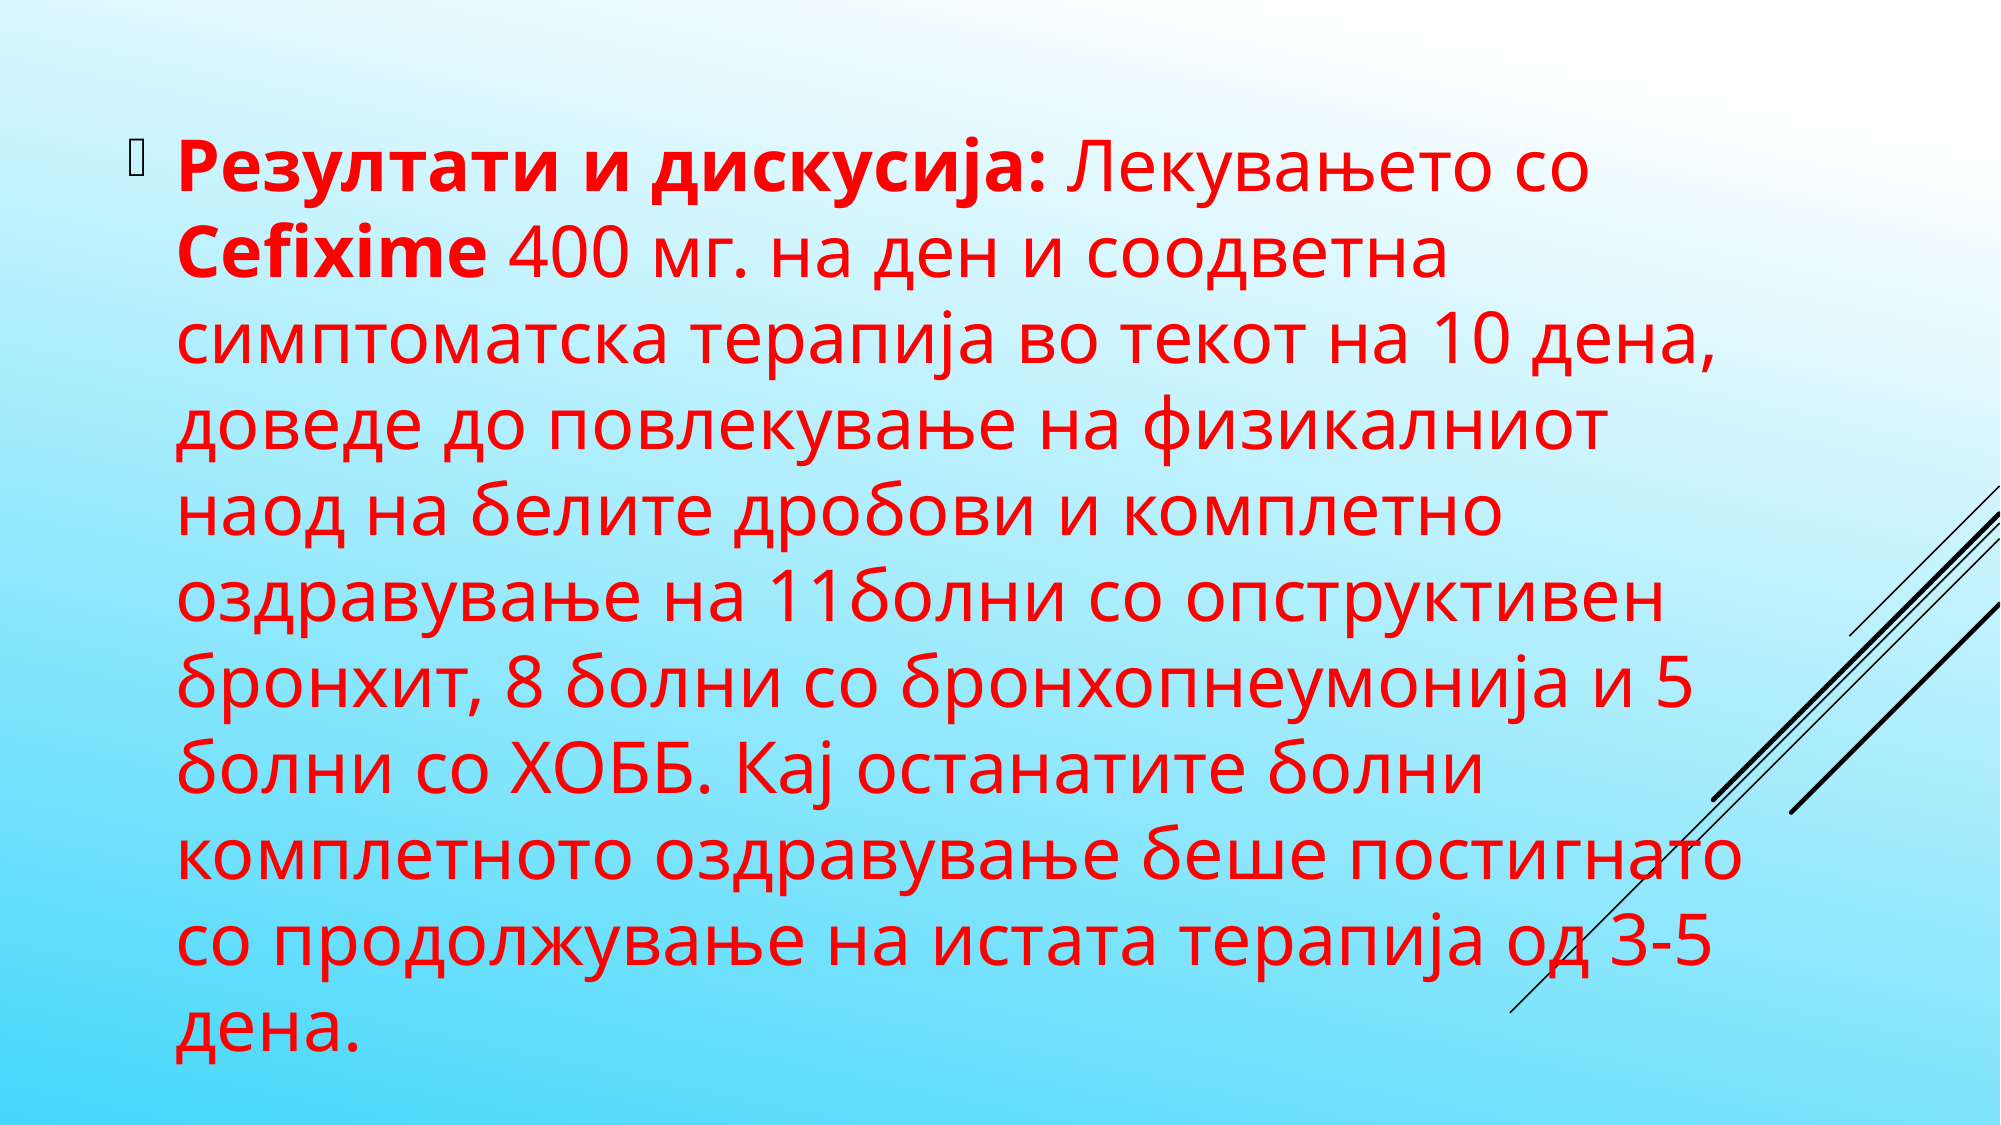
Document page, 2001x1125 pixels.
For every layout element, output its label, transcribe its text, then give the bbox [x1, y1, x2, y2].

list Резултати и дискусија: Лекувањето со Cefixime 400 мг. на ден и соодветна симптоматска терапија во текот на 10 дена, доведе до повлекување на физикалниот наод на белите дробови и комплетно оздравување на 11болни со опструктивен бронхит, 8 болни со бронхопнеумонија и 5 болни со ХОББ. Кај останатите болни комплетното оздравување беше постигнато со продолжување на истата терапија од 3-5 дена. [112, 112, 1812, 1094]
